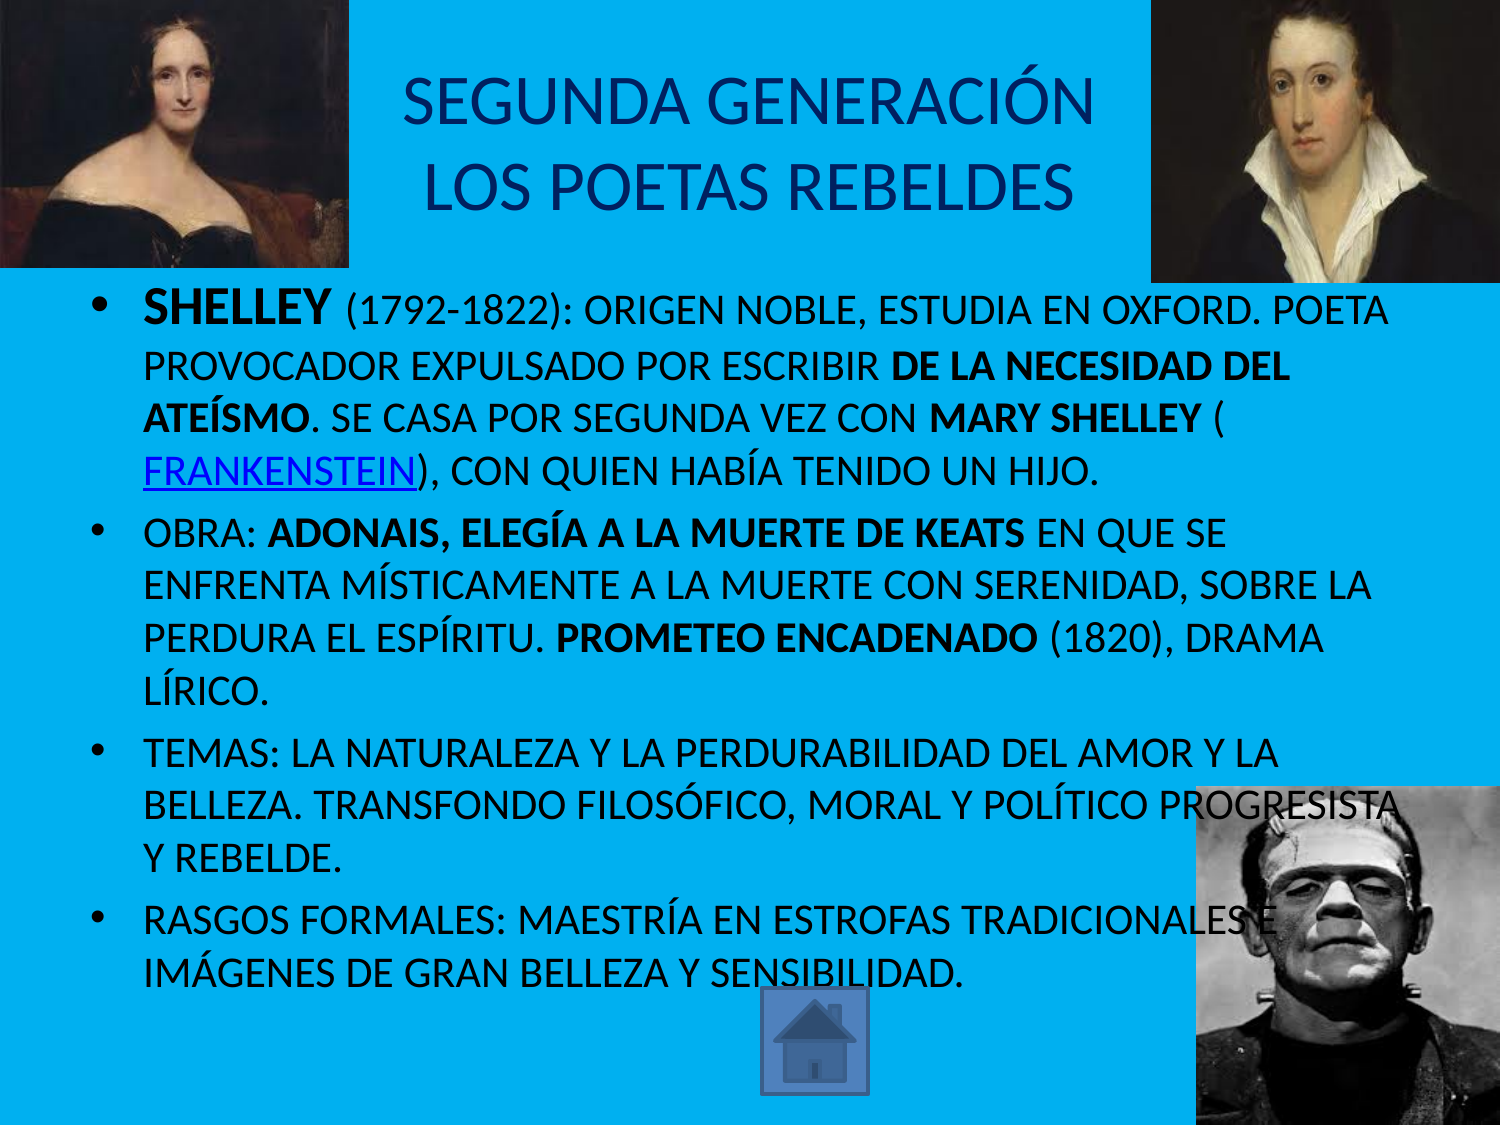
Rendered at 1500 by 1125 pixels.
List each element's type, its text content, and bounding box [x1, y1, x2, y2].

picture [1196, 787, 1500, 1125]
picture [0, 0, 348, 267]
text_box [760, 986, 870, 1096]
title SEGUNDA GENERACIÓN LOS POETAS REBELDES [352, 45, 1146, 233]
list SHELLEY (1792-1822): ORIGEN NOBLE, ESTUDIA EN OXFORD. POETA PROVOCADOR EXPULSADO POR ESCRIBIR DE LA NECESIDAD DEL ATEÍSMO. SE CASA POR SEGUNDA VEZ CON MARY SHELLEY (FRANKENSTEIN), CON QUIEN HABÍA TENIDO UN HIJO. OBRA: ADONAIS, ELEGÍA A LA MUERTE DE KEATS EN QUE SE ENFRENTA MÍSTICAMENTE A LA MUERTE CON SERENIDAD, SOBRE LA PERDURA EL ESPÍRITU. PROMETEO ENCADENADO (1820), DRAMA LÍRICO. TEMAS: LA NATURALEZA Y LA PERDURABILIDAD DEL AMOR Y LA BELLEZA. TRANSFONDO FILOSÓFICO, MORAL Y POLÍTICO PROGRESISTA Y REBELDE. RASGOS FORMALES: MAESTRÍA EN ESTROFAS TRADICIONALES E IMÁGENES DE GRAN BELLEZA Y SENSIBILIDAD. [75, 262, 1425, 1005]
picture [1152, 0, 1500, 282]
